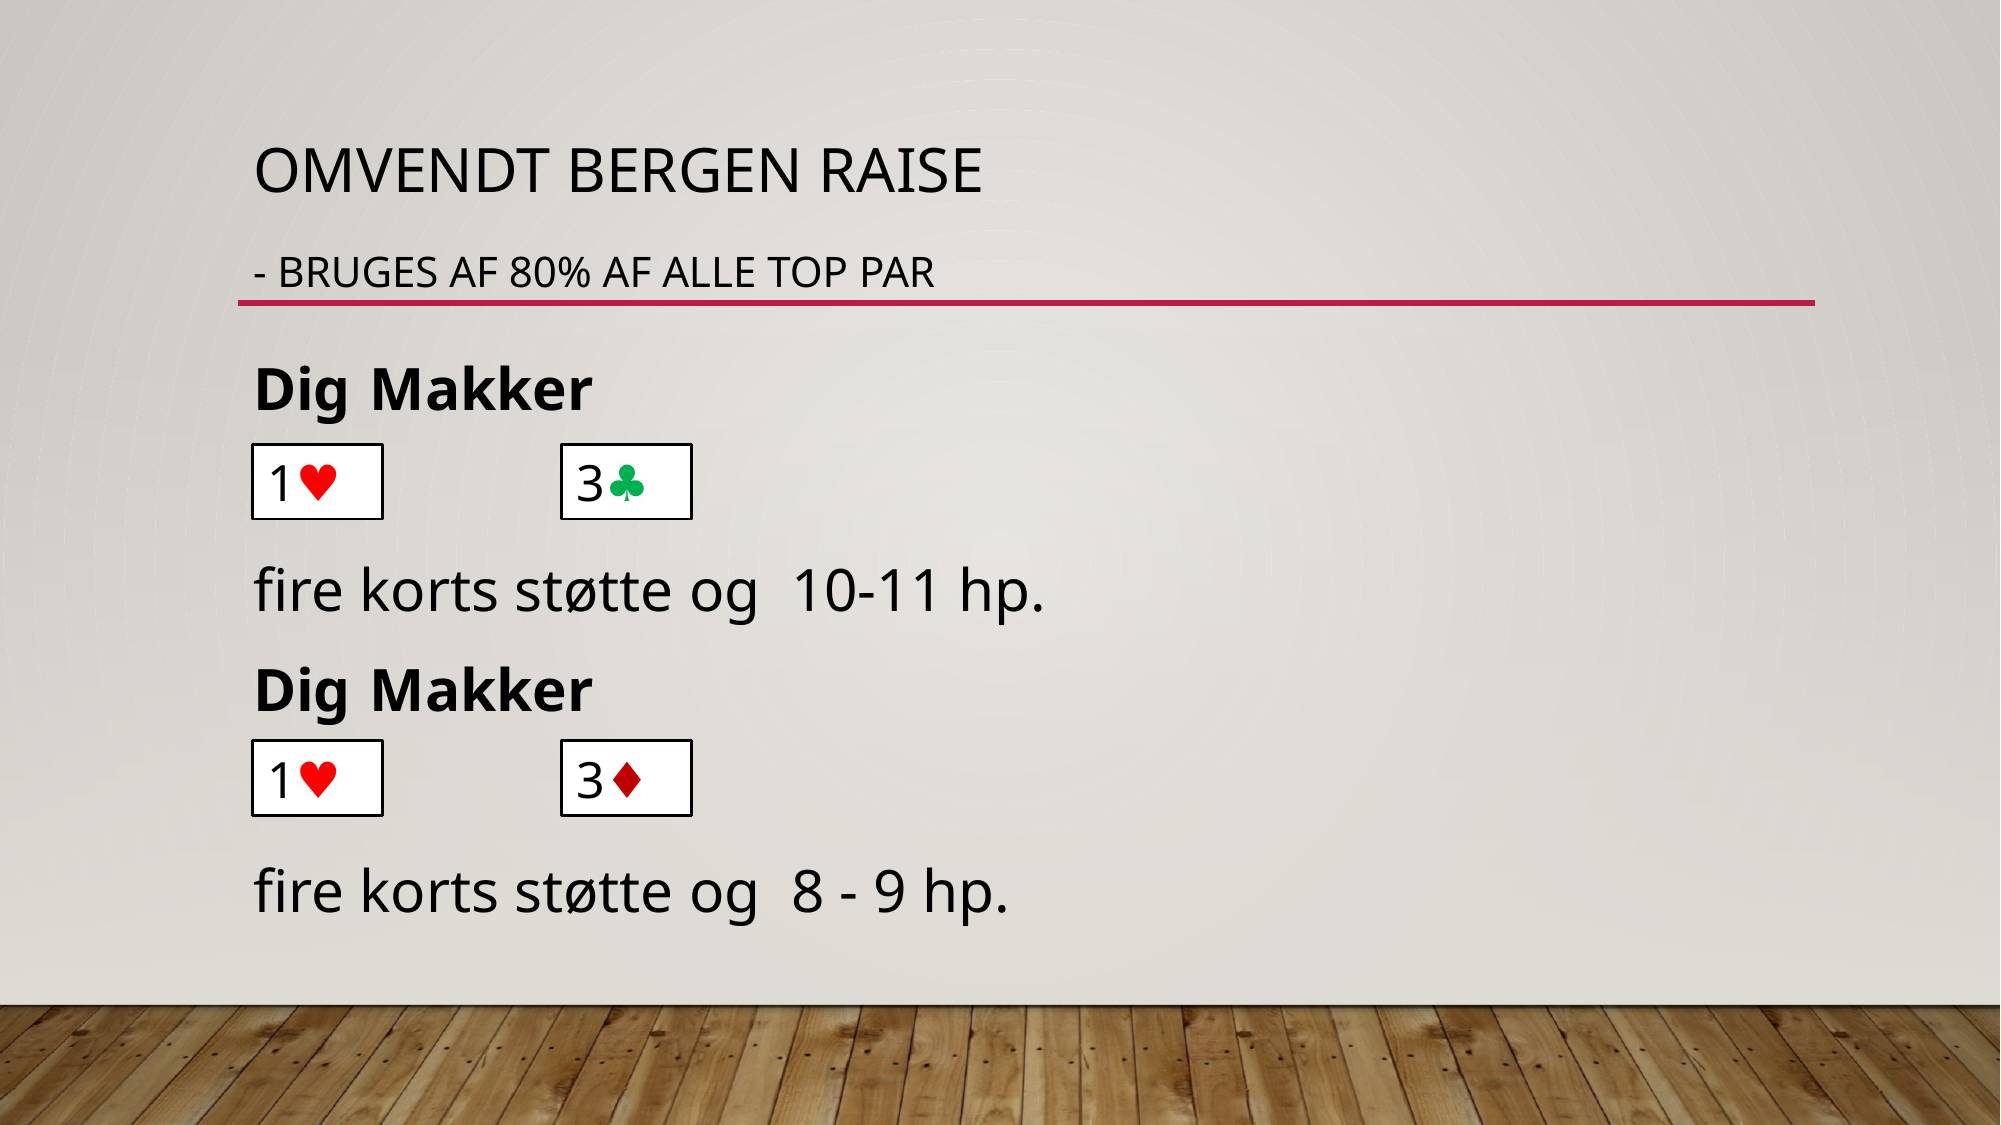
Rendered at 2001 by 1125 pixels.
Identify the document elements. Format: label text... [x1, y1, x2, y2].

title Omvendt bergen raise - Bruges af 80% af alle top par [238, 131, 1814, 305]
picture [0, 1005, 2000, 1125]
text_box 3♣︎ [560, 443, 693, 520]
text_box 1♥︎ [251, 443, 384, 520]
text_box 3♦︎ [560, 739, 693, 817]
list Dig Makker fire korts støtte og 10-11 hp. Dig Makker fire korts støtte og 8 - 9 hp. [238, 330, 1814, 937]
text_box 1♥︎ [251, 739, 384, 817]
